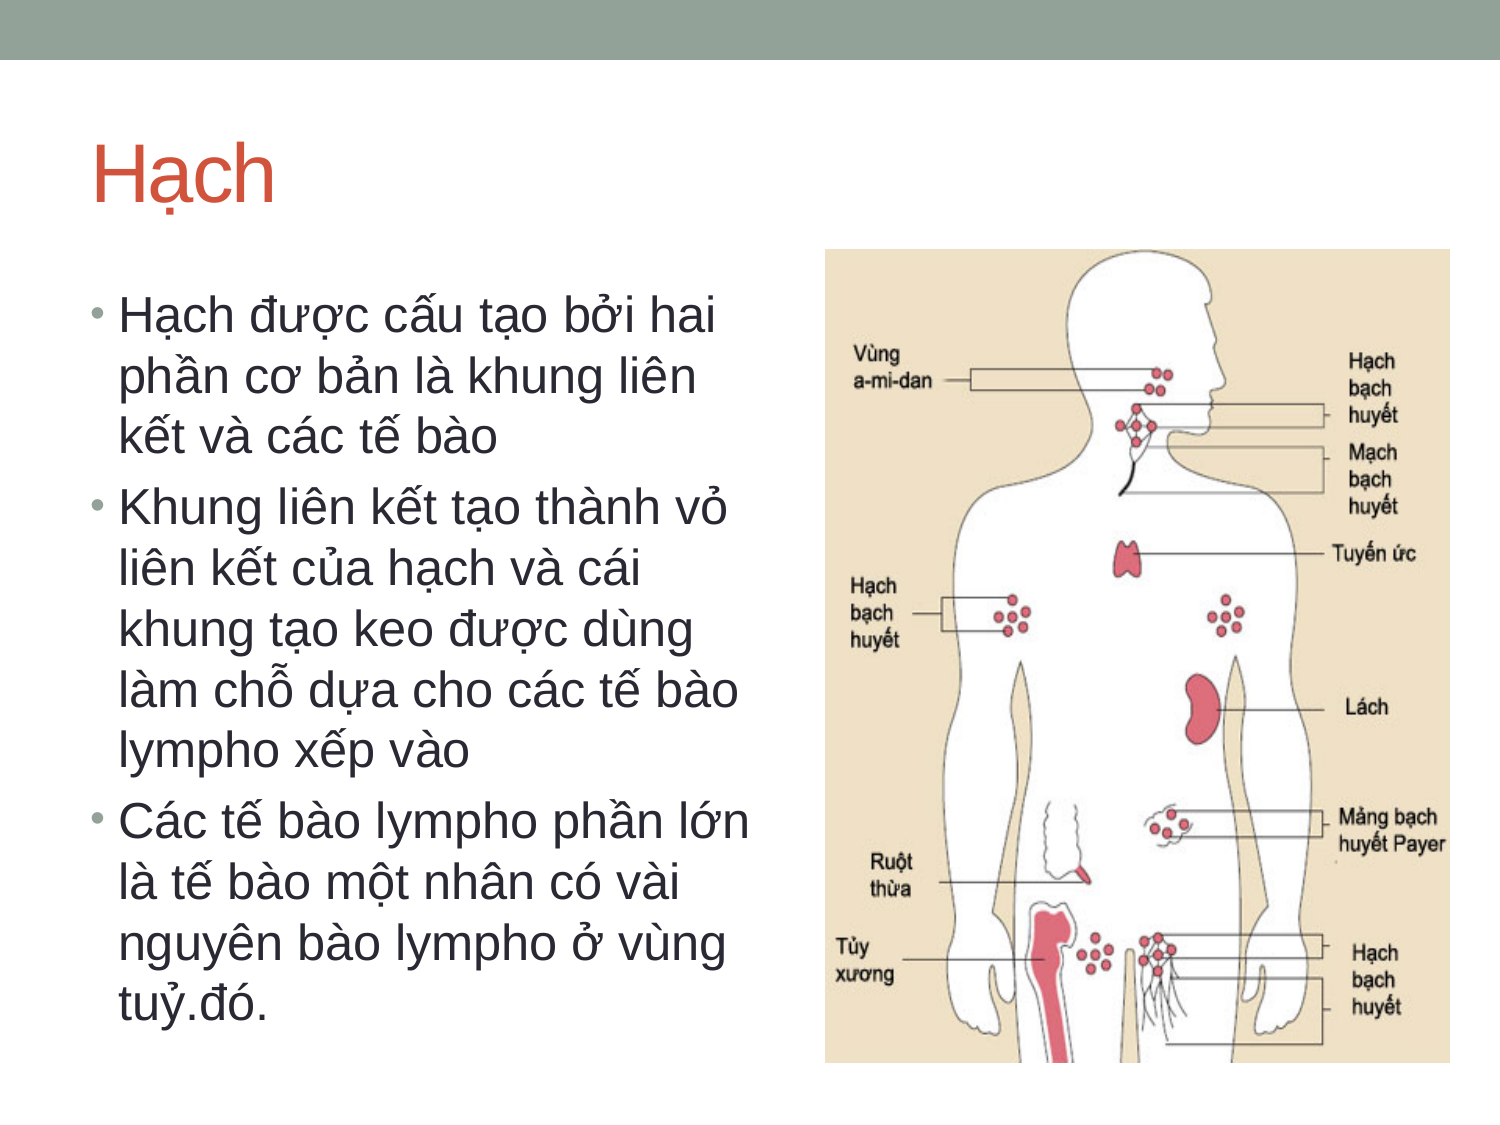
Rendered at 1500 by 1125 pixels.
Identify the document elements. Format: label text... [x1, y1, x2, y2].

picture [824, 249, 1451, 1063]
title Hạch [75, 87, 1425, 250]
list Hạch được cấu tạo bởi hai phần cơ bản là khung liên kết và các tế bào Khung liên kết tạo thành vỏ liên kết của hạch và cái khung tạo keo được dùng làm chỗ dựa cho các tế bào lympho xếp vào Các tế bào lympho phần lớn là tế bào một nhân có vài nguyên bào lympho ở vùng tuỷ.đó. [75, 274, 775, 1049]
